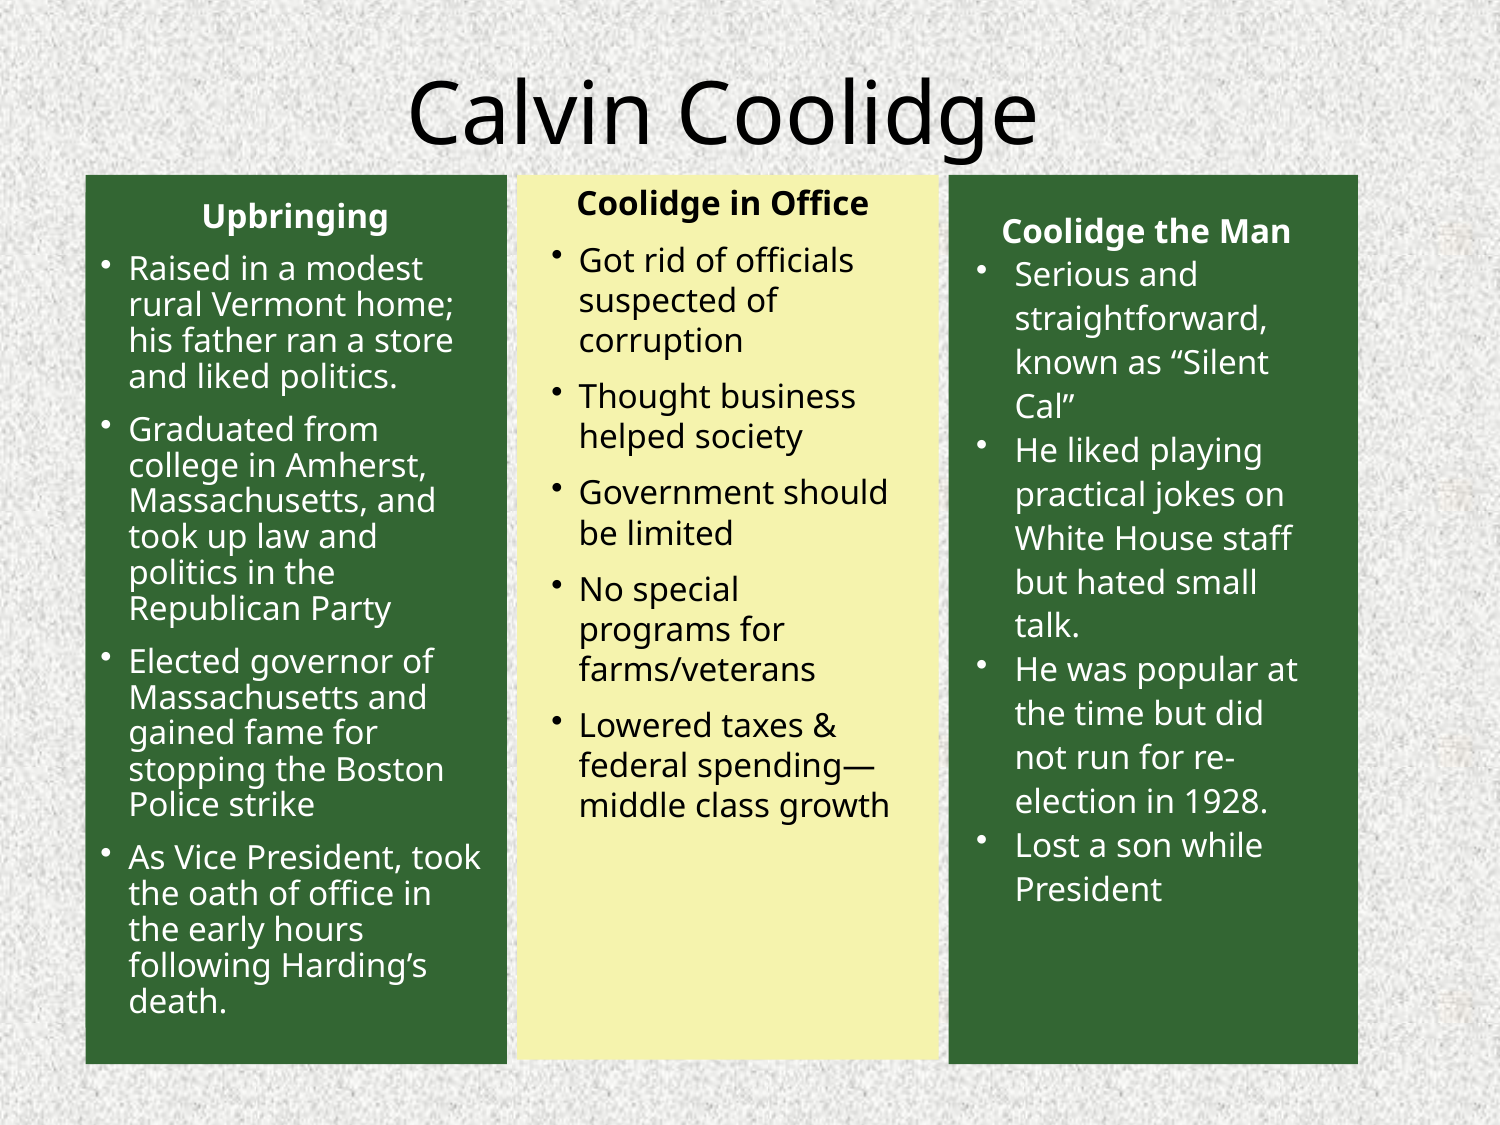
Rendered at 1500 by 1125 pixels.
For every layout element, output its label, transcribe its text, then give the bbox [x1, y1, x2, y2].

title Calvin Coolidge [60, 50, 1386, 175]
picture [0, 0, 1500, 1125]
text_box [948, 174, 1371, 1065]
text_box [85, 174, 508, 1065]
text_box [516, 174, 939, 1088]
